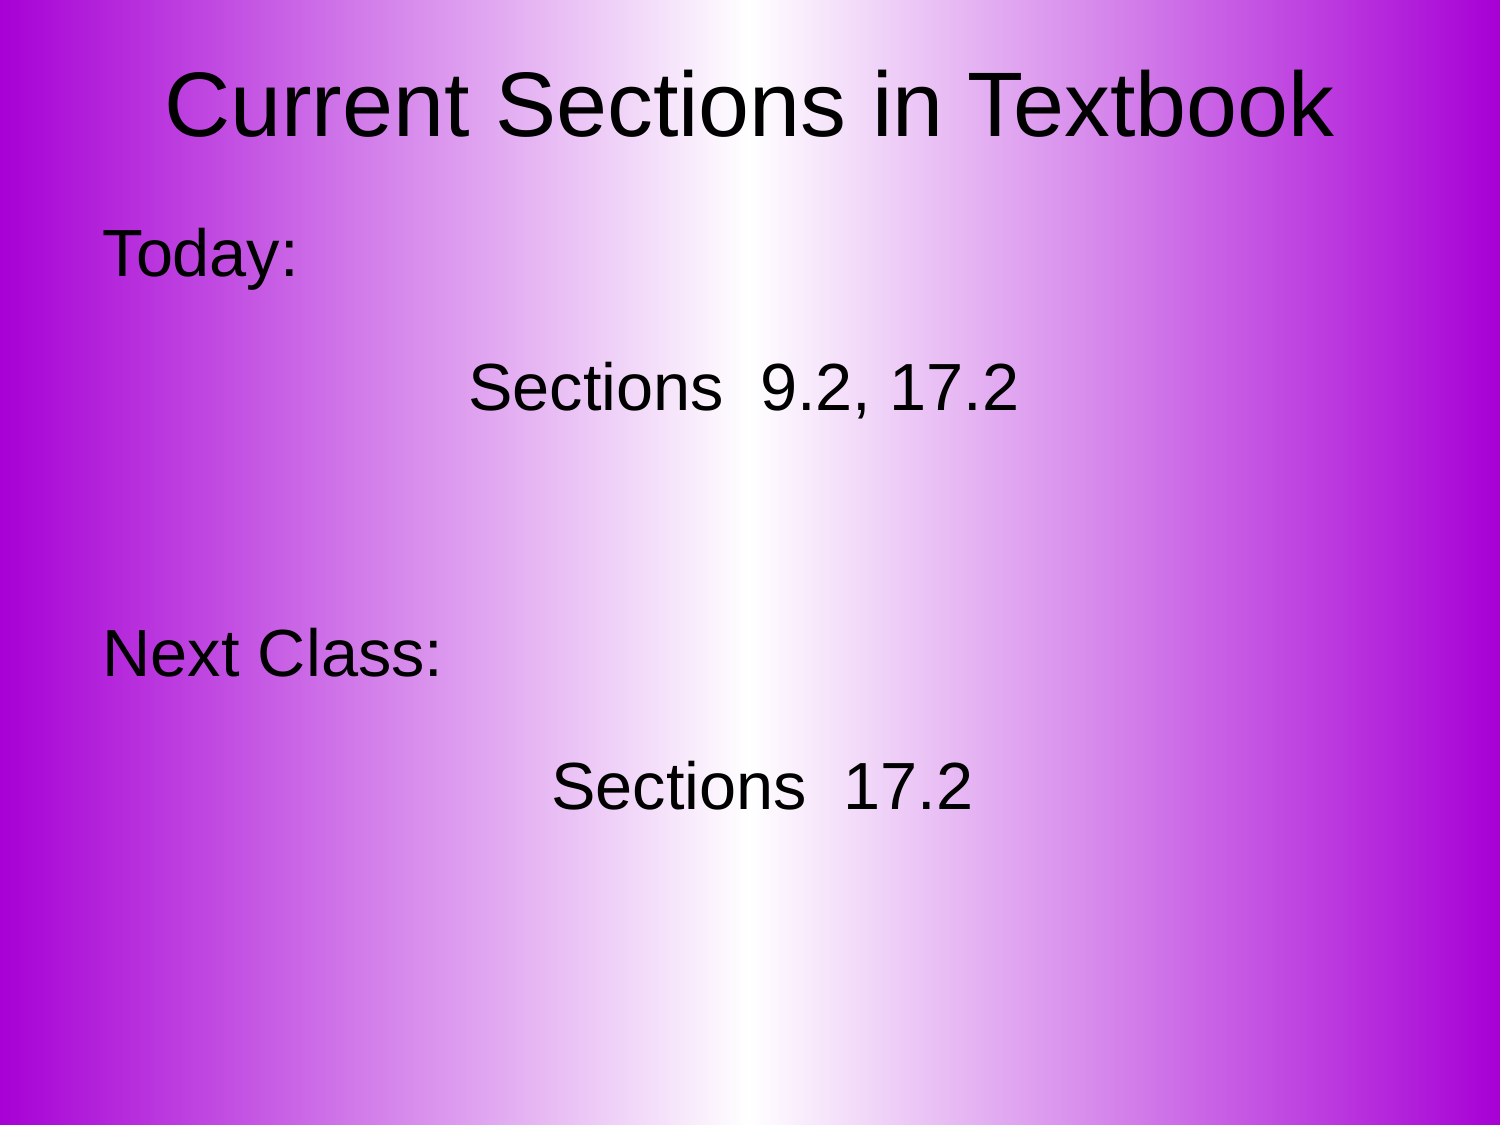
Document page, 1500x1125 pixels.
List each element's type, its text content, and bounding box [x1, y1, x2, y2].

list Today: Sections 9.2, 17.2 Next Class: Sections 17.2 [87, 162, 1438, 1088]
title Current Sections in Textbook [75, 24, 1425, 175]
